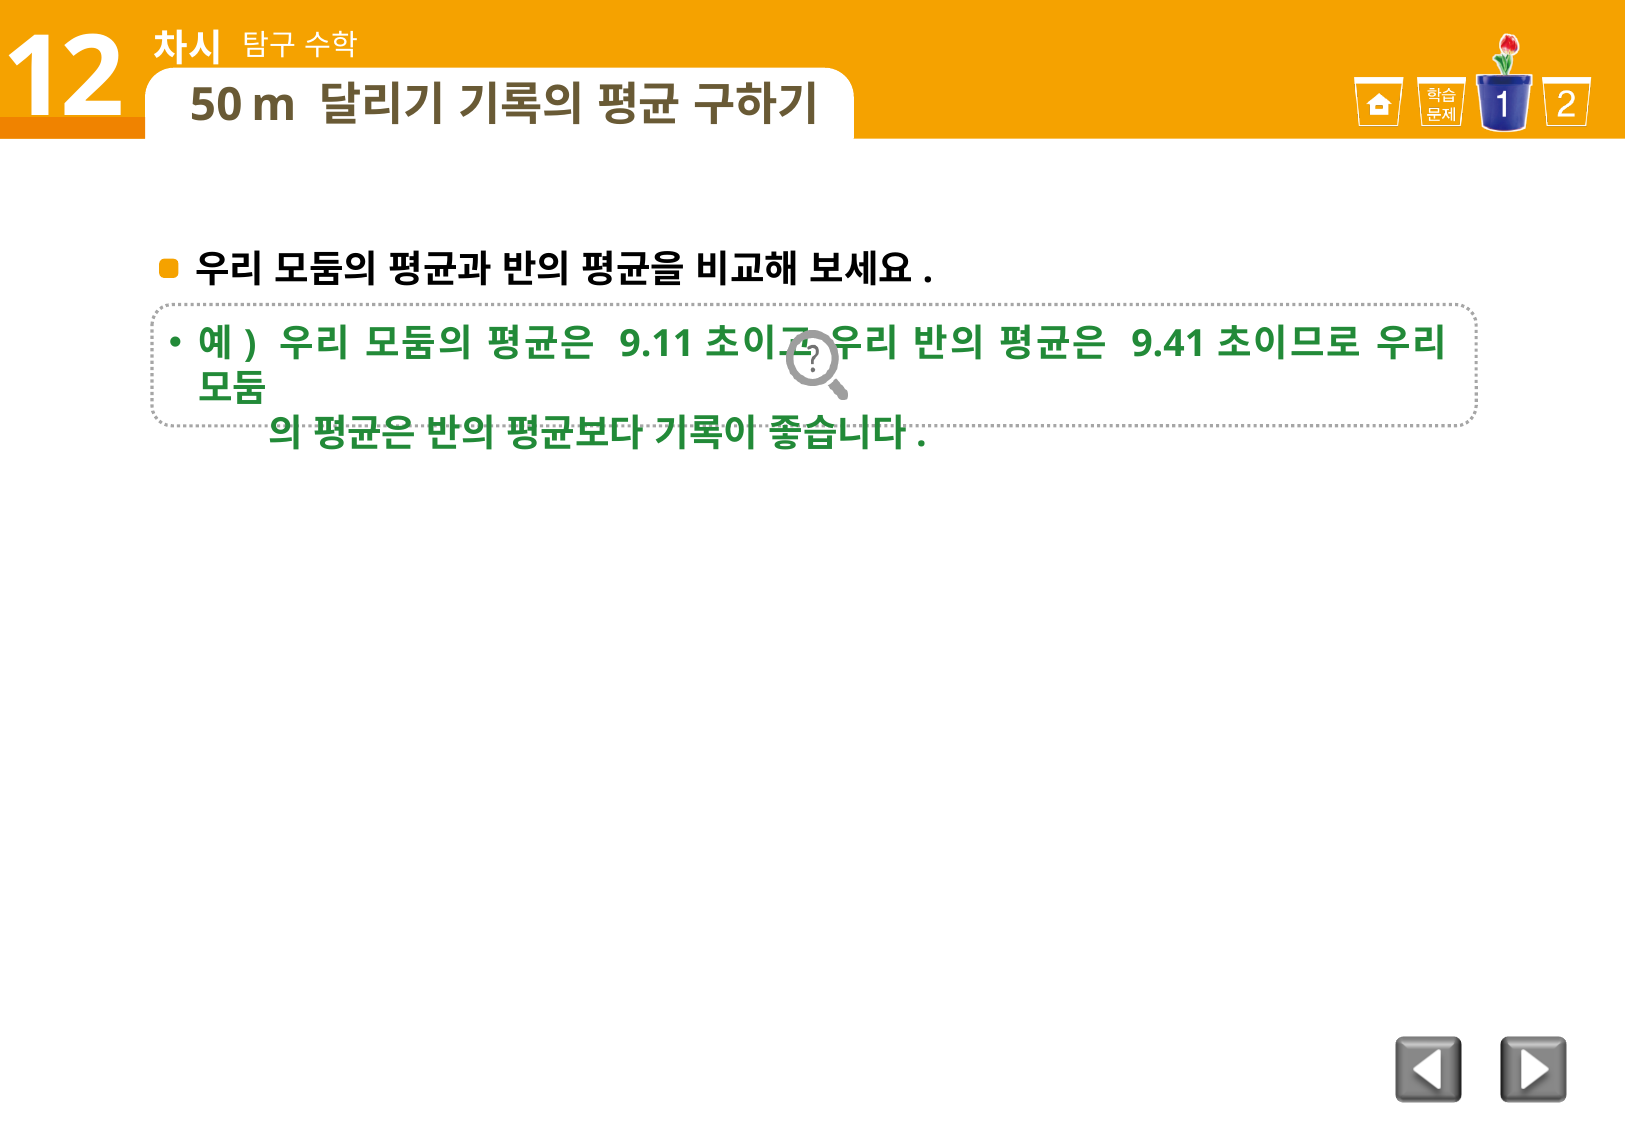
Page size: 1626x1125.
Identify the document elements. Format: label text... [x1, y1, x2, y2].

picture [1327, 0, 1625, 153]
picture [1499, 1034, 1569, 1105]
text_box 예) 우리 모둠의 평균은 9.11초이고 우리 반의 평균은 9.41초이므로 우리 모둠 의 평균은 반의 평균보다 기록이 좋습니다. [154, 434, 1463, 462]
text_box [151, 237, 1477, 427]
text_box 50 m 달리기 기록의 평균 구하기 [149, 67, 848, 138]
picture [785, 330, 848, 400]
picture [1392, 1034, 1463, 1105]
